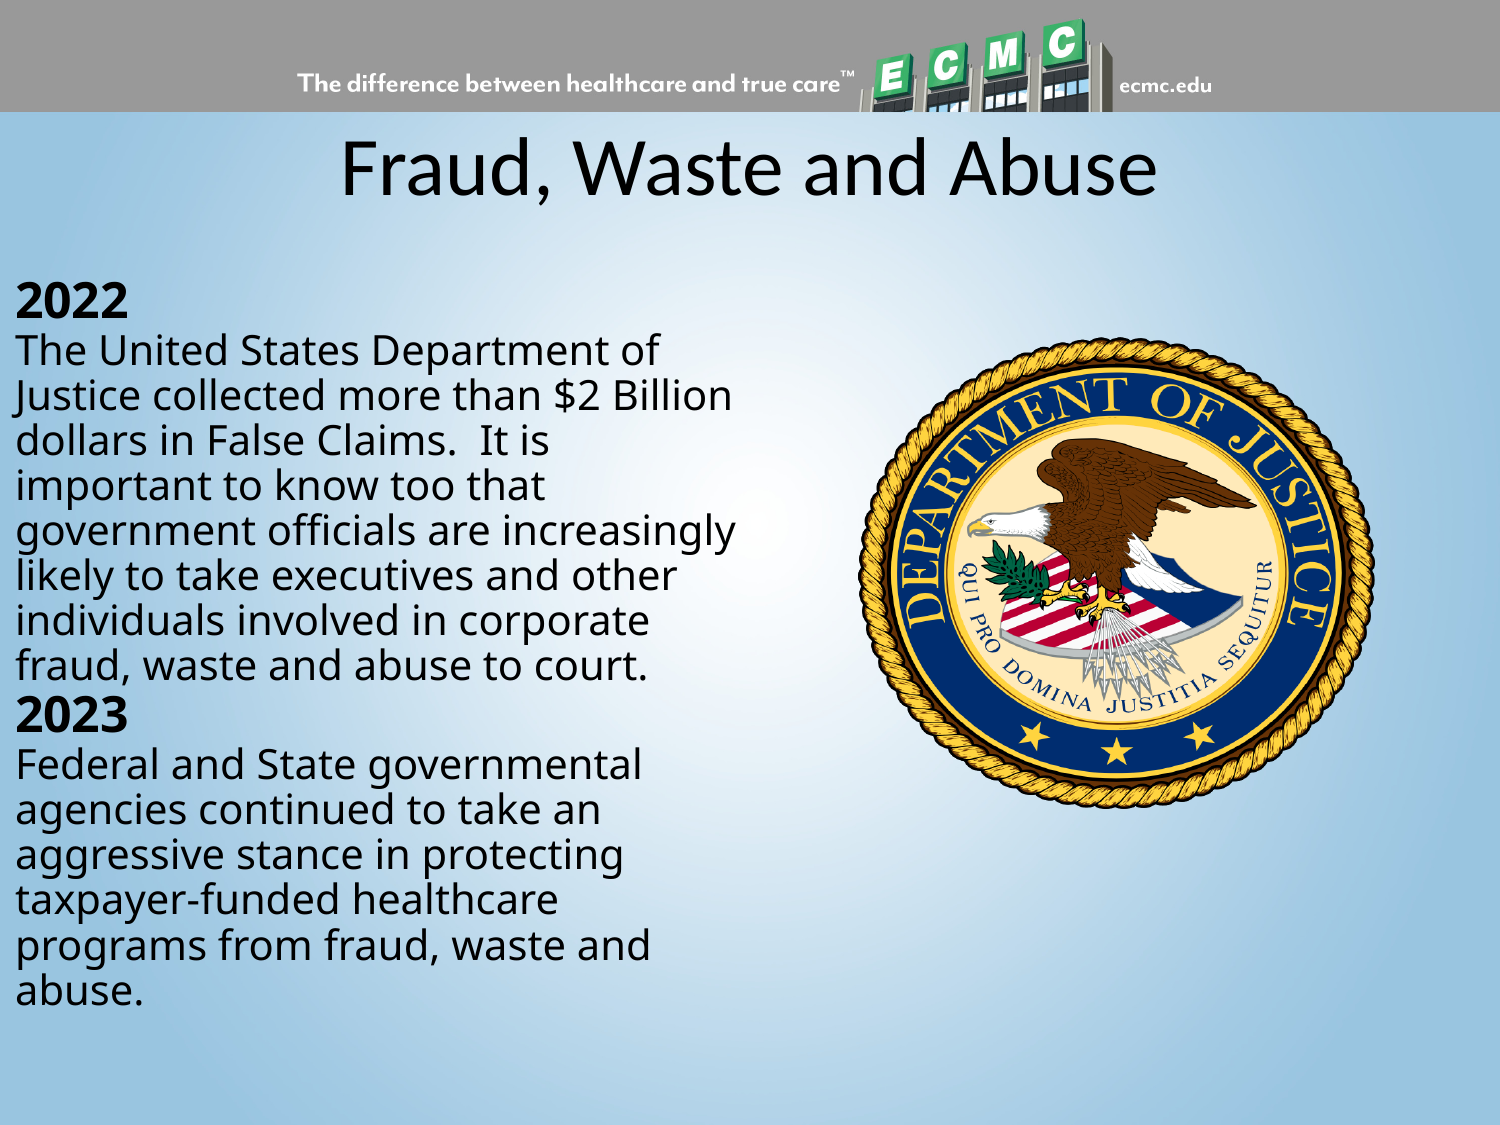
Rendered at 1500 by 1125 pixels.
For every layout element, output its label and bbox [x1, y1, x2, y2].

list [0, 0, 1500, 1125]
picture [858, 337, 1375, 809]
